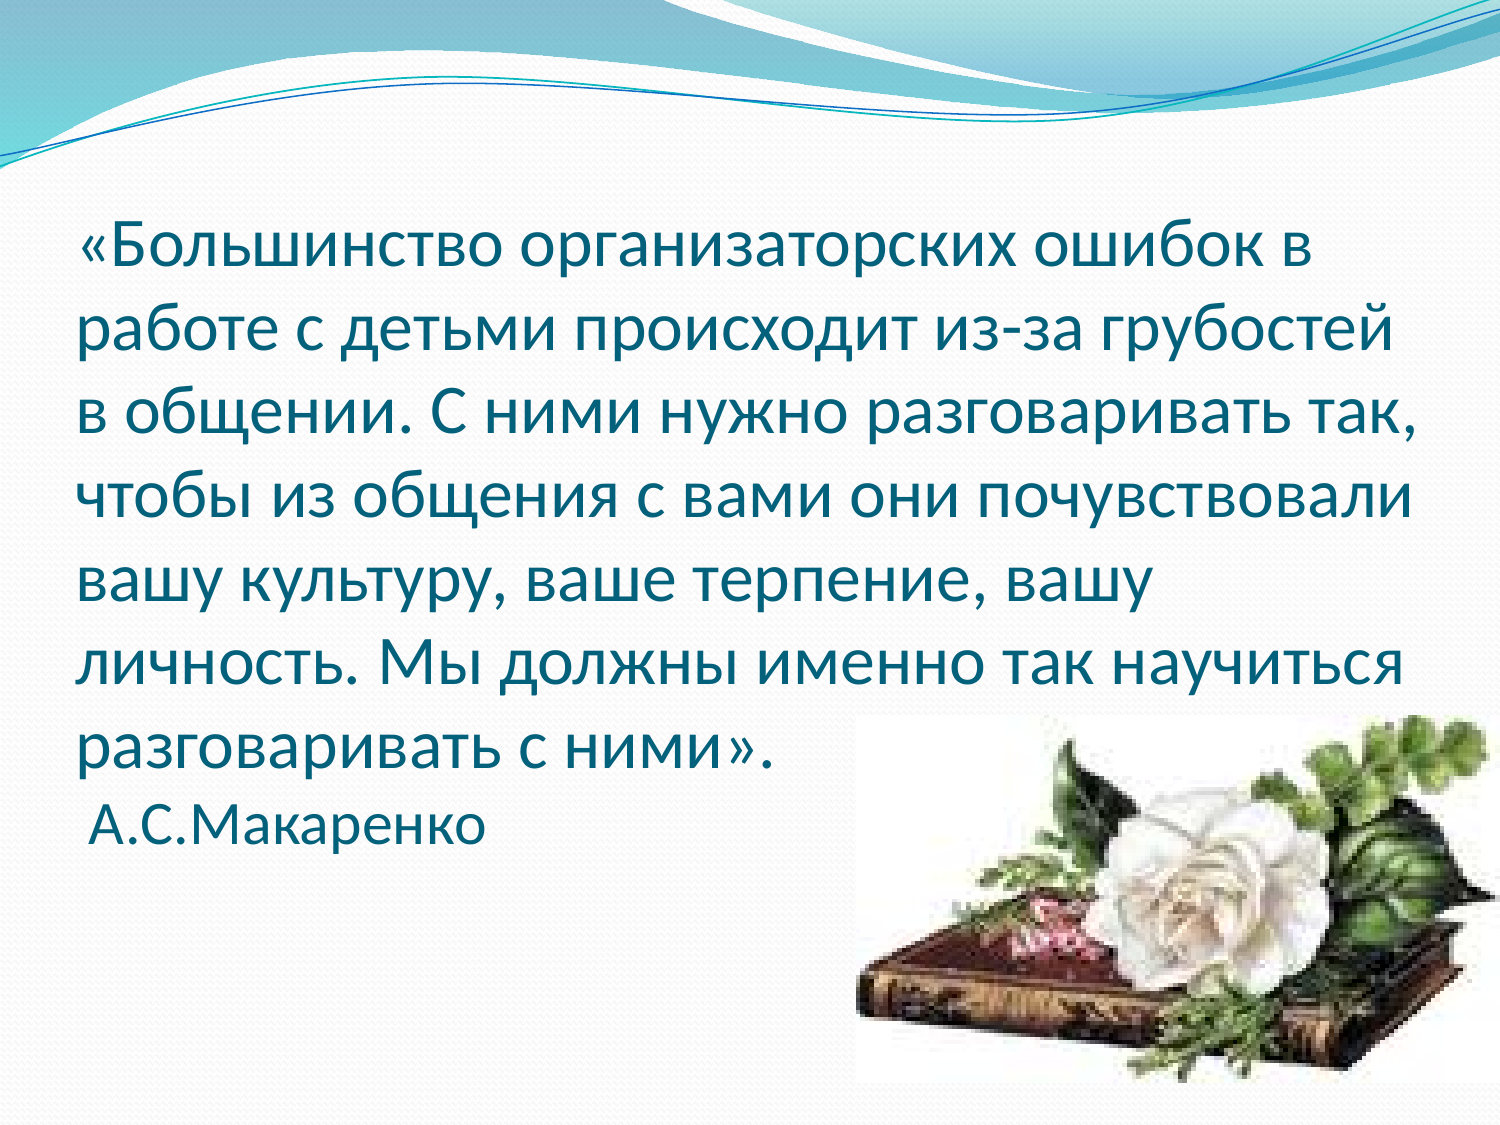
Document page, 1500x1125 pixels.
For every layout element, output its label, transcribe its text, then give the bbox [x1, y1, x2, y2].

title «Большинство организаторских ошибок в работе с детьми происходит из-за грубостей в общении. С ними нужно разговаривать так, чтобы из общения с вами они почувствовали вашу культуру, ваше терпение, вашу личность. Мы должны именно так научиться разговаривать с ними». А.С.Макаренко [75, 115, 1425, 941]
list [855, 715, 1500, 1083]
